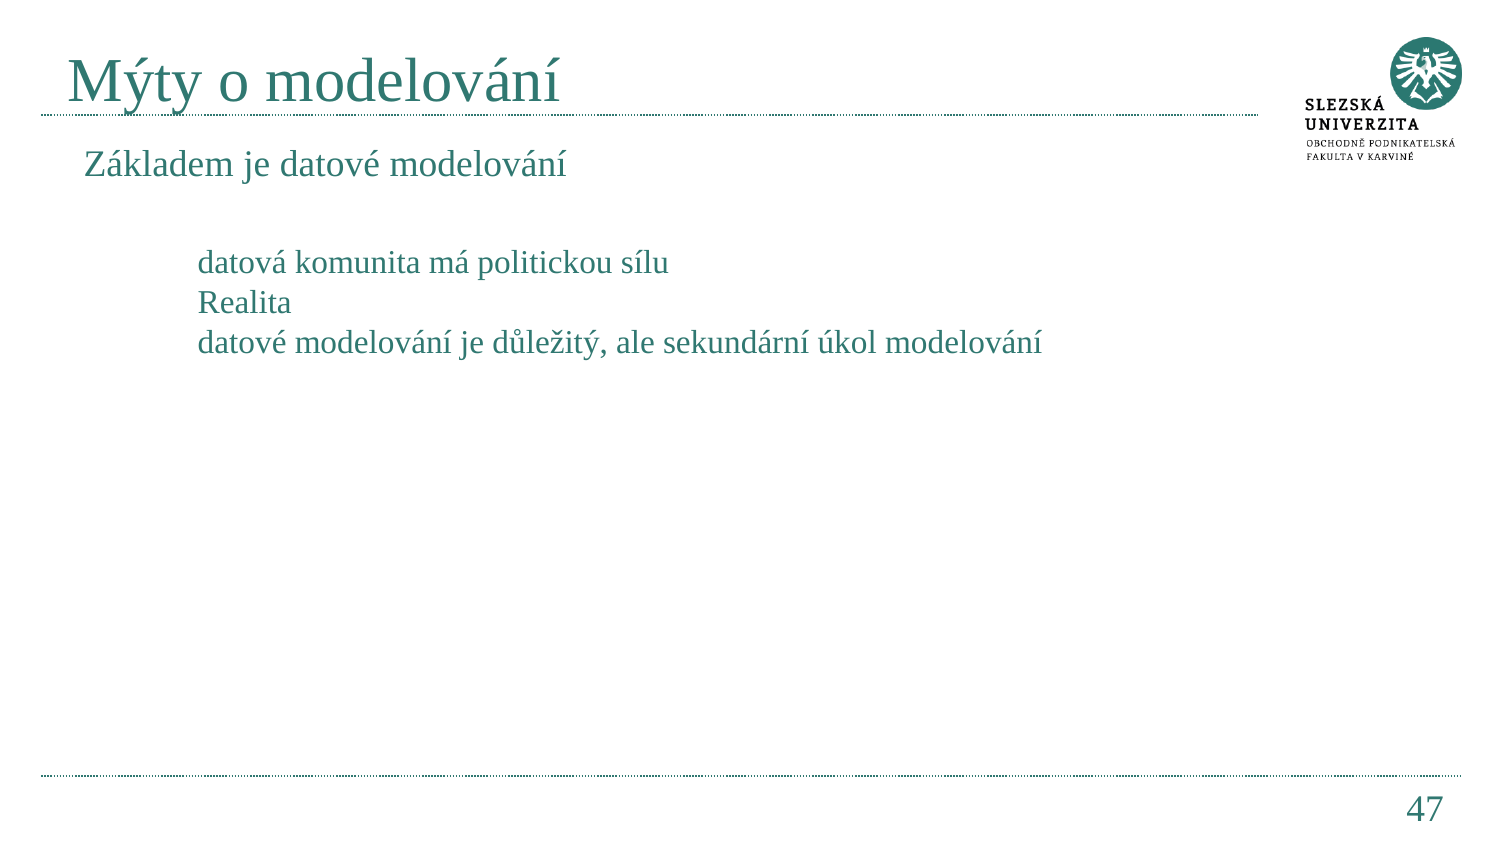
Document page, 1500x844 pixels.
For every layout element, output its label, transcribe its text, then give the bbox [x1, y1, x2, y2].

title Mýty o modelování Základem je datové modelování [53, 31, 1258, 115]
picture [1305, 37, 1462, 160]
slide_number 47 [1281, 776, 1459, 822]
list datová komunita má politickou sílu Realita datové modelování je důležitý, ale sekundární úkol modelování [182, 232, 1128, 740]
